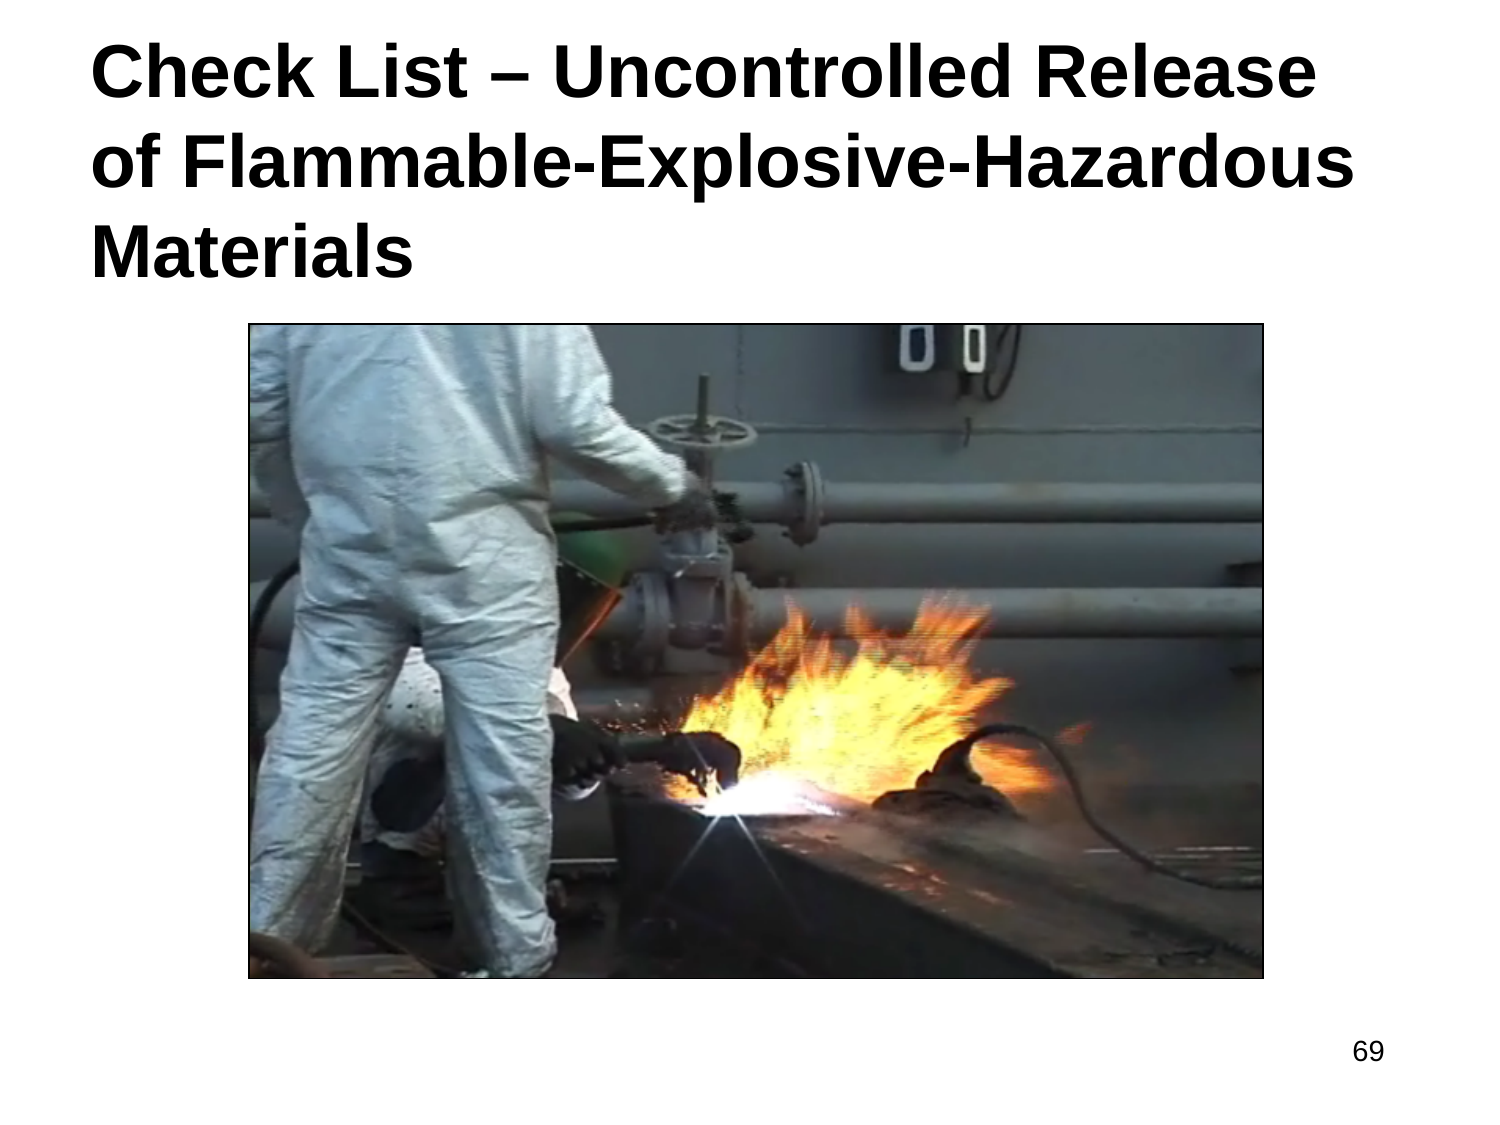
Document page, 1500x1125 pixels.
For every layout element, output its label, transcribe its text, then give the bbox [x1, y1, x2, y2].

picture [249, 324, 1263, 978]
title Check List – Uncontrolled Release of Flammable-Explosive-Hazardous Materials [75, 99, 1425, 216]
slide_number 69 [1074, 1024, 1401, 1103]
